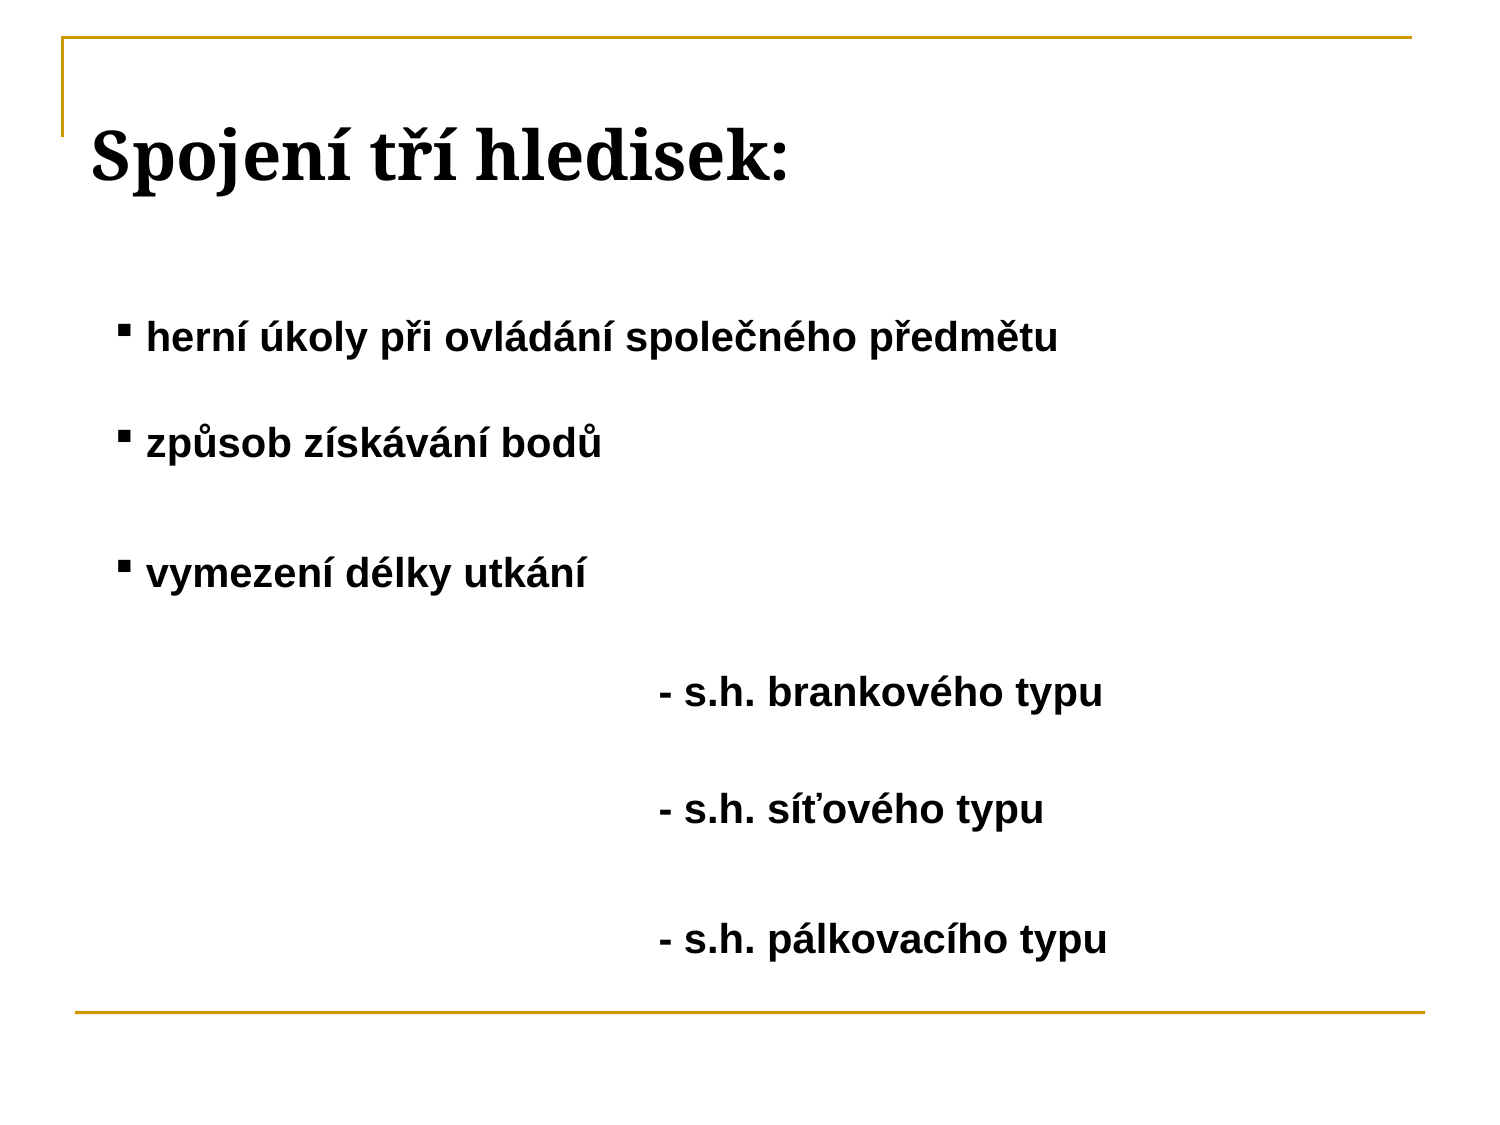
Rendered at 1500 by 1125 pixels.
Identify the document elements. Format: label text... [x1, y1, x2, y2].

text_box - s.h. brankového typu [643, 657, 1388, 722]
title Spojení tří hledisek: [76, 103, 860, 206]
text_box - s.h. síťového typu [643, 774, 1211, 840]
text_box - s.h. pálkovacího typu [643, 904, 1329, 970]
text_box vymezení délky utkání [100, 538, 680, 604]
text_box herní úkoly při ovládání společného předmětu [100, 302, 1140, 368]
text_box způsob získávání bodů [100, 408, 880, 474]
